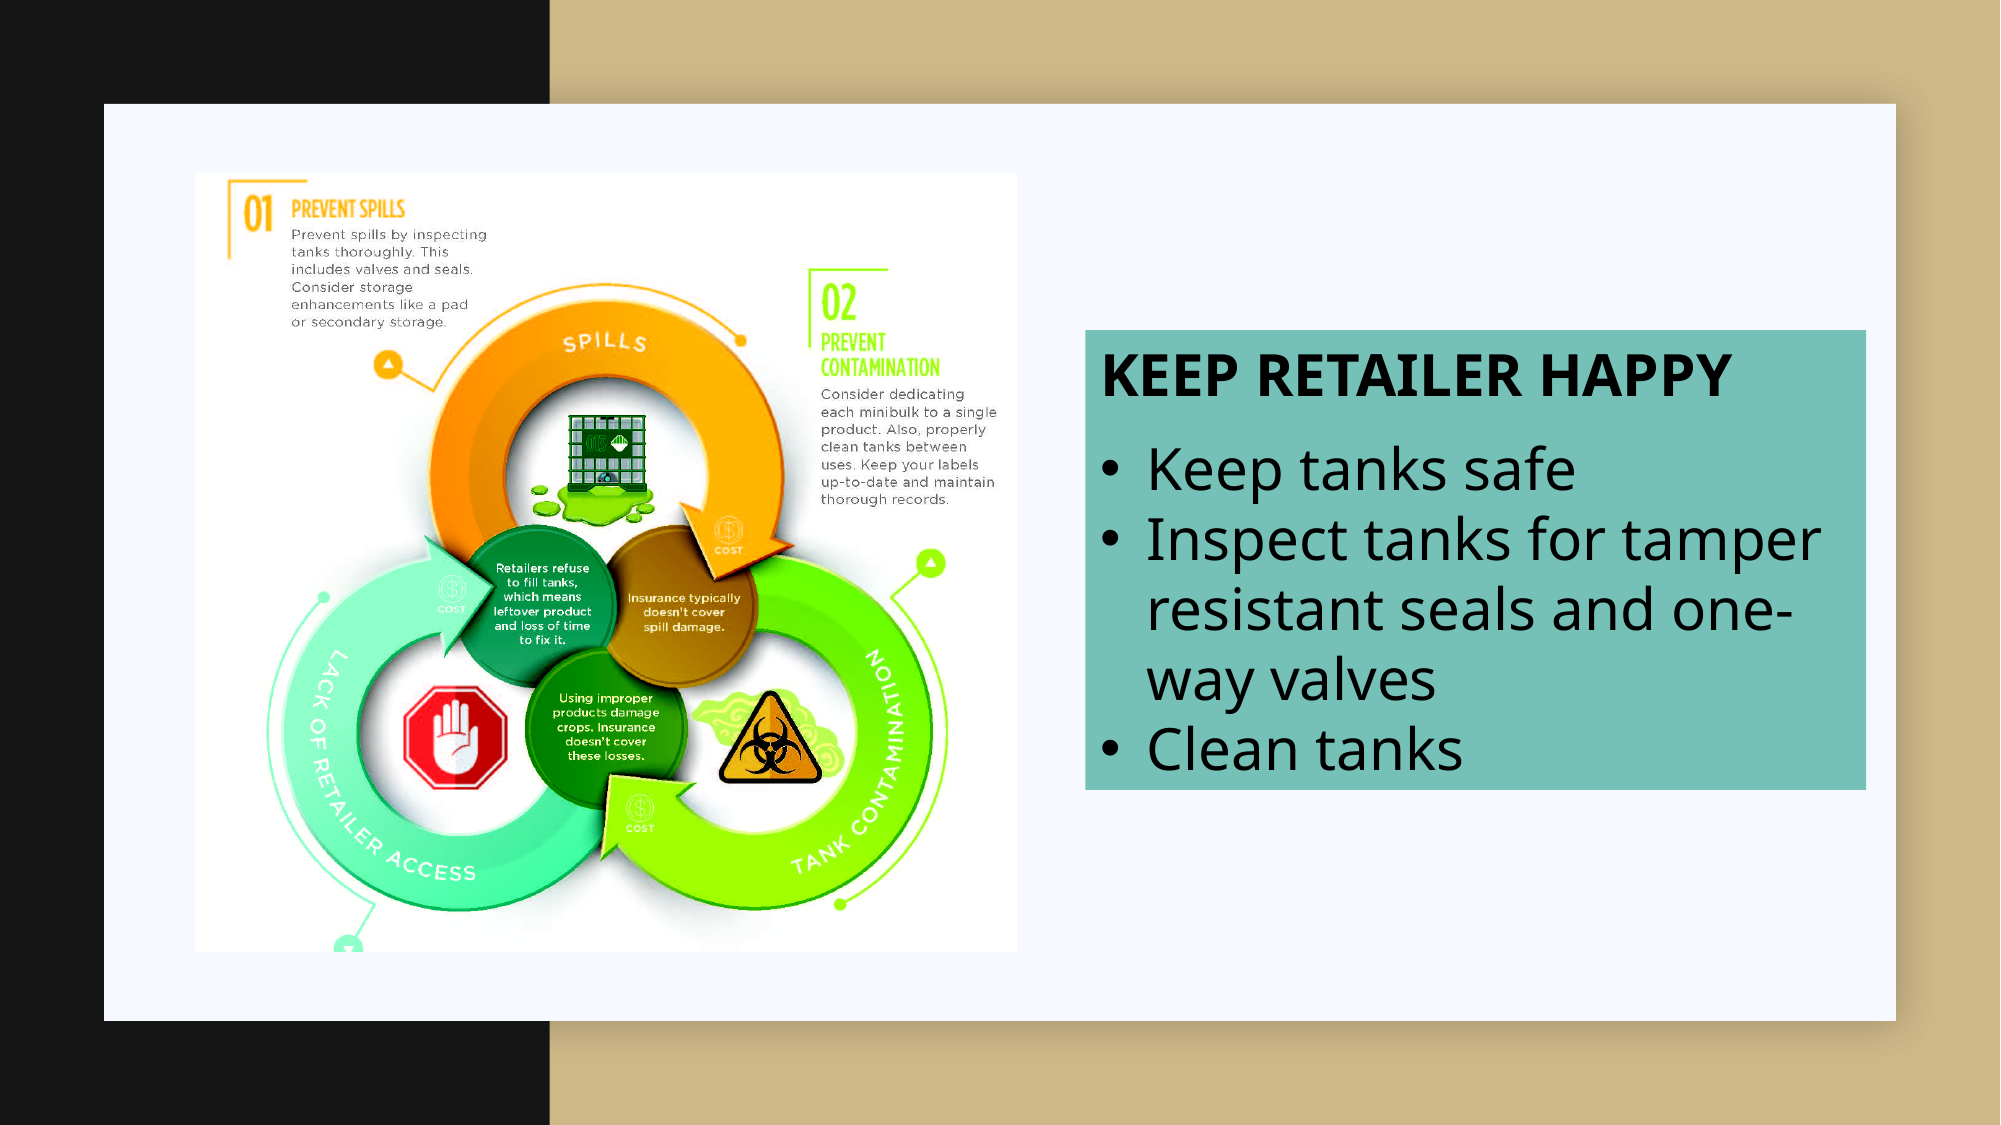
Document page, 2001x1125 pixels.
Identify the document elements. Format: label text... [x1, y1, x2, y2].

text_box KEEP RETAILER HAPPY Keep tanks safe Inspect tanks for tamper resistant seals and one-way valves Clean tanks [1293, 330, 1867, 790]
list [133, 173, 1285, 952]
